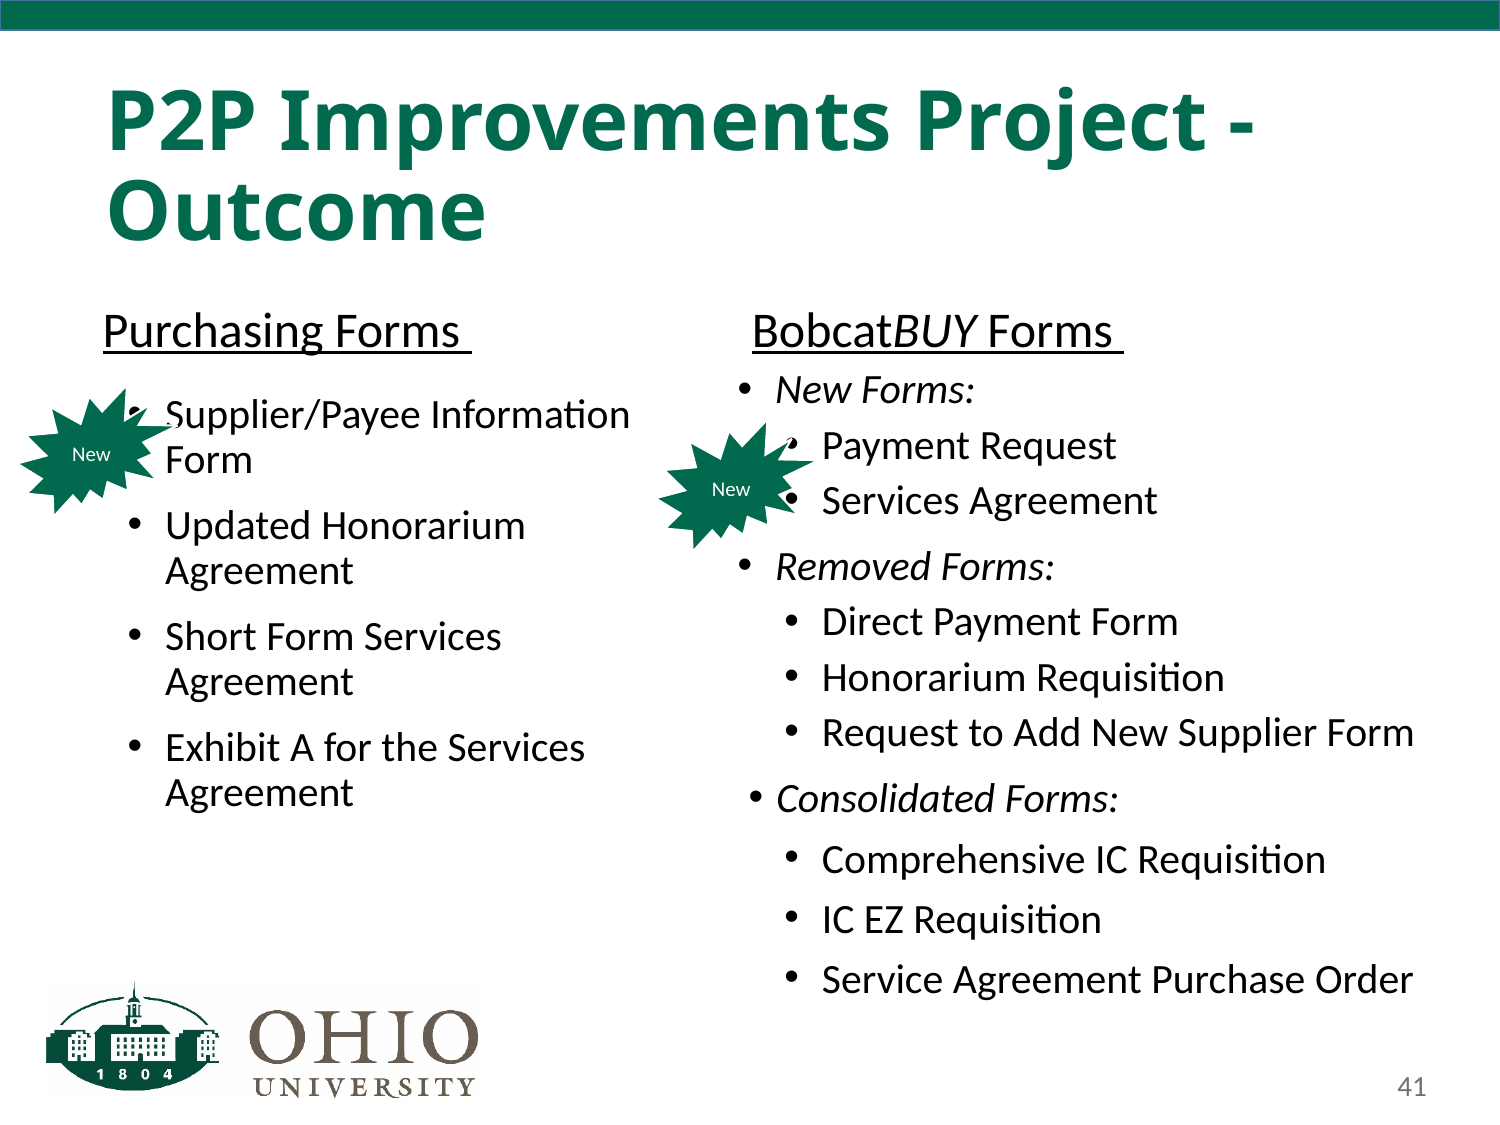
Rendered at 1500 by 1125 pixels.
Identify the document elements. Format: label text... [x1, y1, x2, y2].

text_box Supplier/Payee Information Form Updated Honorarium Agreement Short Form Services Agreement Exhibit A for the Services Agreement [112, 385, 689, 1015]
text_box BobcatBUY Forms [737, 296, 1387, 360]
text_box New [14, 382, 179, 520]
text_box New Forms: Payment Request Services Agreement Removed Forms: Direct Payment Form Honorarium Requisition Request to Add New Supplier Form Consolidated Forms: Comprehensive IC Requisition IC EZ Requisition Service Agreement Purchase Order [723, 360, 1469, 1004]
picture [46, 981, 478, 1099]
text_box New [652, 416, 820, 555]
text_box Purchasing Forms [87, 296, 641, 367]
title P2P Improvements Project - Outcome [90, 59, 1385, 278]
